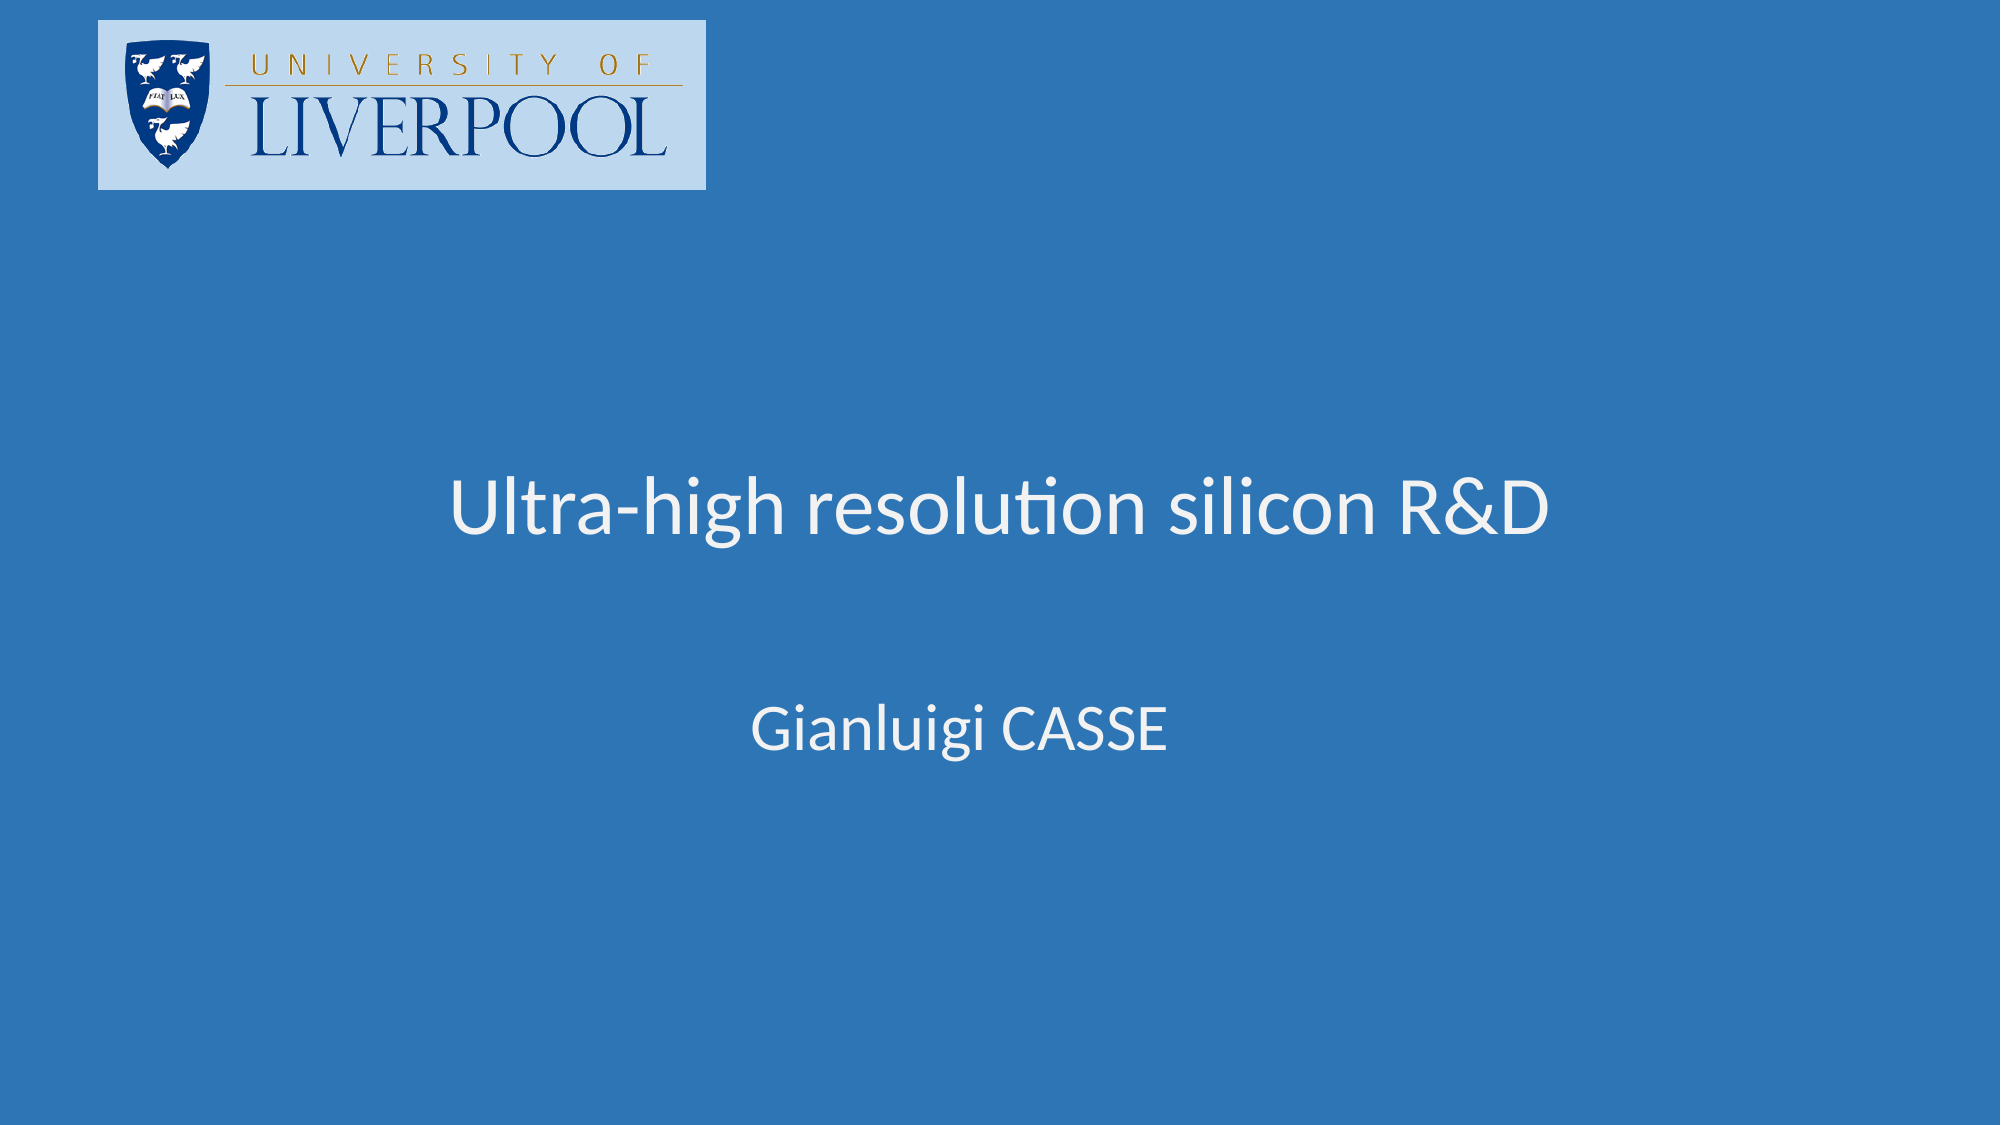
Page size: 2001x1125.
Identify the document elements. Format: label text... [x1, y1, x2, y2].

text_box Ultra-high resolution silicon R&D [19, 443, 1981, 559]
text_box Gianluigi CASSE [282, 676, 1638, 772]
picture [97, 19, 707, 190]
